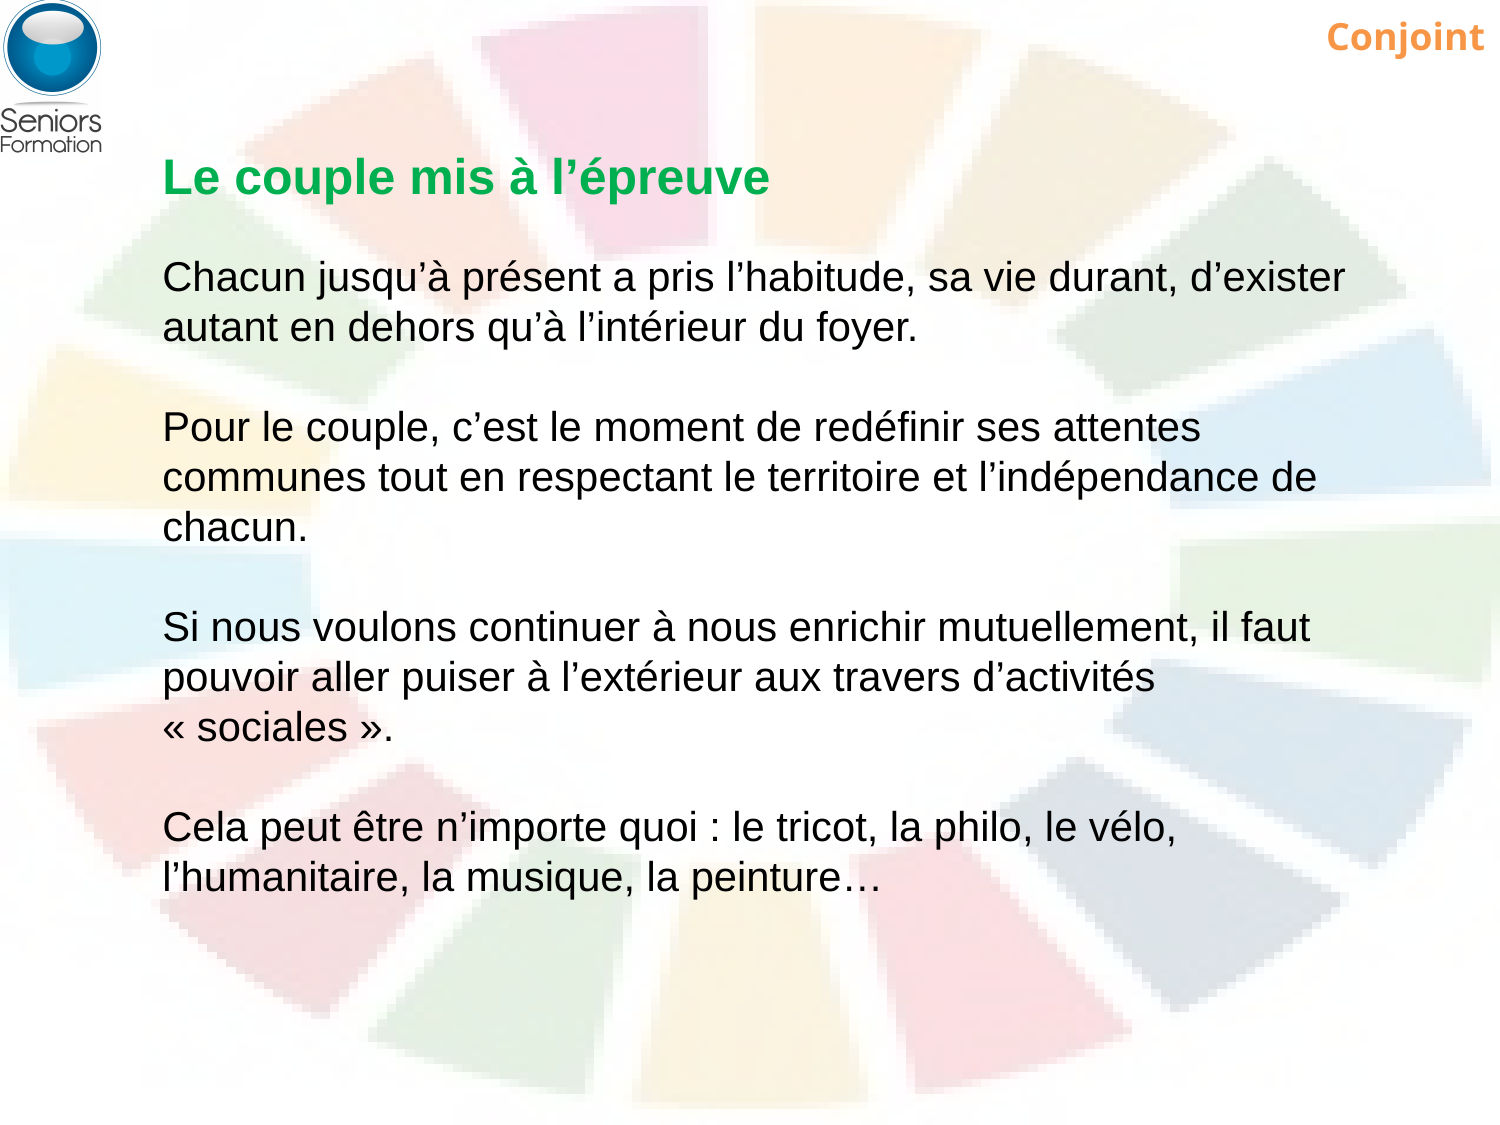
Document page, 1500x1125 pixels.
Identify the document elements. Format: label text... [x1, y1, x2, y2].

picture [0, 0, 102, 159]
text_box Le couple mis à l’épreuve Chacun jusqu’à présent a pris l’habitude, sa vie durant, d’exister autant en dehors qu’à l’intérieur du foyer. Pour le couple, c’est le moment de redéfinir ses attentes communes tout en respectant le territoire et l’indépendance de chacun. Si nous voulons continuer à nous enrichir mutuellement, il faut pouvoir aller puiser à l’extérieur aux travers d’activités « sociales ». Cela peut être n’importe quoi : le tricot, la philo, le vélo, l’humanitaire, la musique, la peinture… [147, 137, 1376, 958]
text_box [100, 196, 1483, 1094]
text_box Conjoint [106, 5, 1500, 65]
